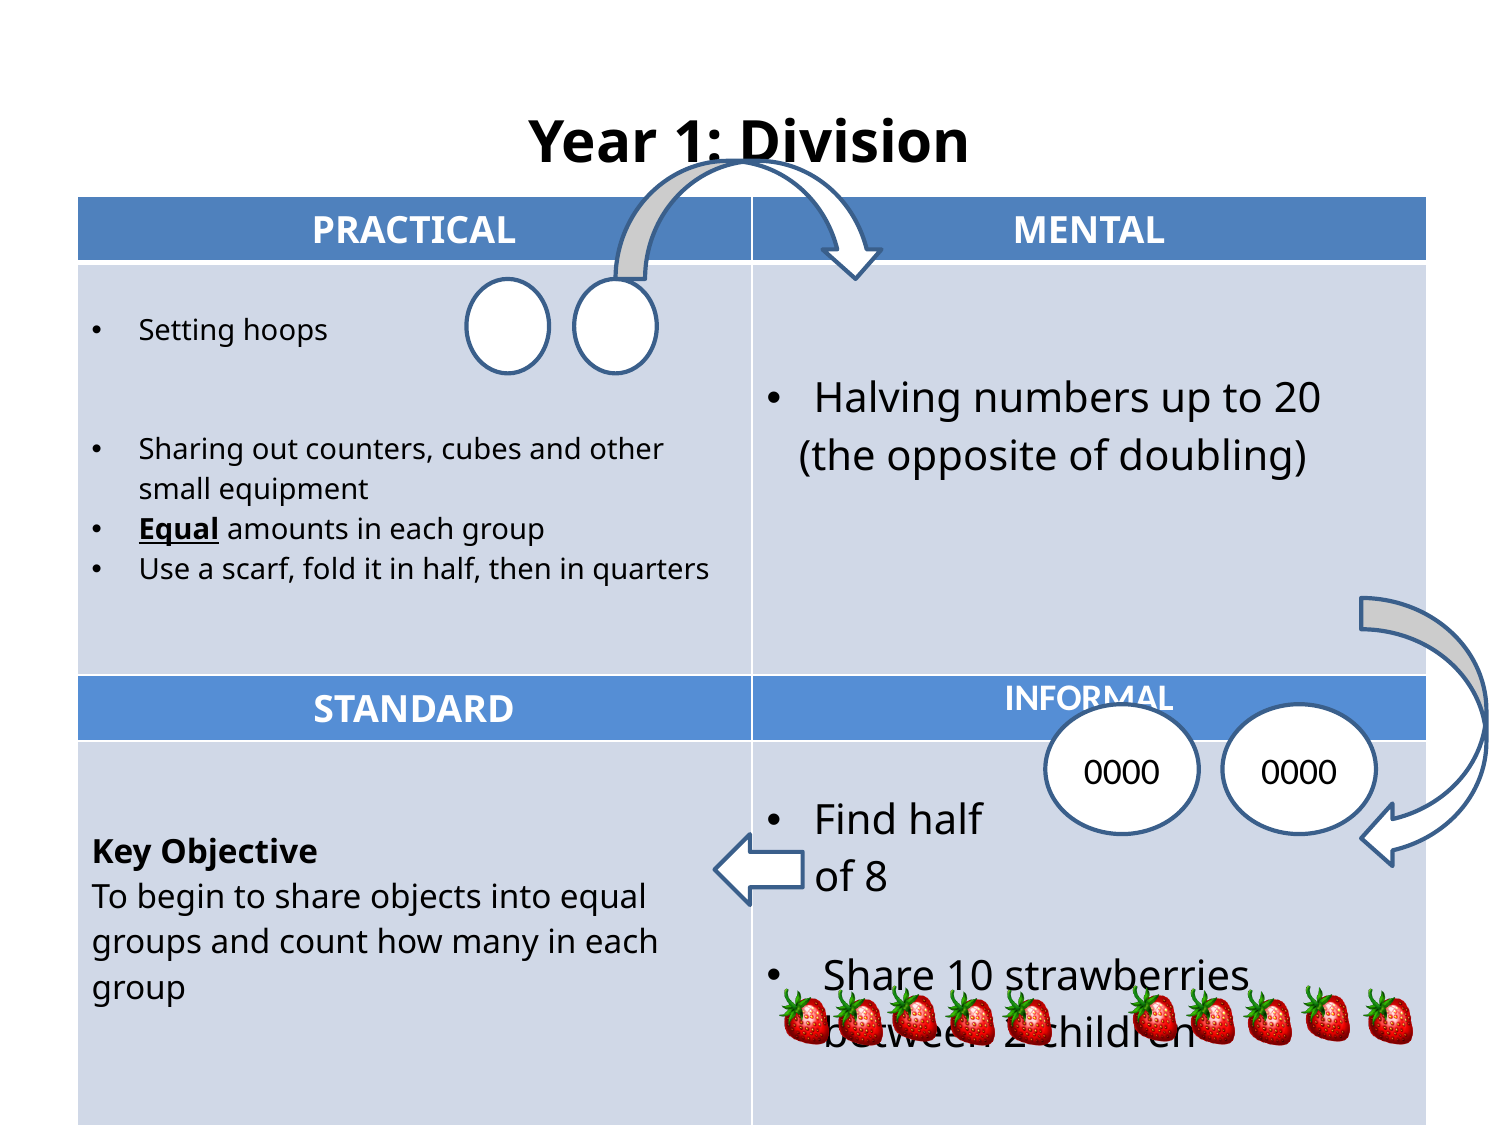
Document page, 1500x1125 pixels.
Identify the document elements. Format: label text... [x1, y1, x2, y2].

table_cell Key Objective To begin to share objects into equal groups and count how many in each group [78, 742, 751, 1125]
table_header MENTAL [843, 197, 1426, 260]
text_box [613, 158, 884, 282]
picture [773, 984, 1055, 1047]
picture [1356, 987, 1416, 1046]
text_box [1359, 595, 1489, 868]
table_header MENTAL [753, 197, 834, 260]
text_box 0000 [1043, 702, 1201, 837]
title Year 1: Division [75, 45, 1425, 195]
table_cell Find half of 8 Share 10 strawberries between 2 children [753, 742, 1426, 1125]
table_header PRACTICAL [78, 197, 643, 260]
text_box [464, 276, 552, 376]
table_cell Setting hoops Sharing out counters, cubes and other small equipment Equal amounts in each group Use a scarf, fold it in half, then in quarters [78, 265, 751, 674]
table_cell INFORMAL [753, 676, 1426, 740]
picture [1121, 984, 1354, 1047]
text_box 0000 [1220, 702, 1379, 837]
text_box [572, 276, 659, 376]
table_header PRACTICAL [649, 197, 751, 260]
table_cell Halving numbers up to 20 (the opposite of doubling) [753, 265, 1426, 674]
text_box [712, 832, 805, 907]
table_cell STANDARD [78, 676, 751, 740]
